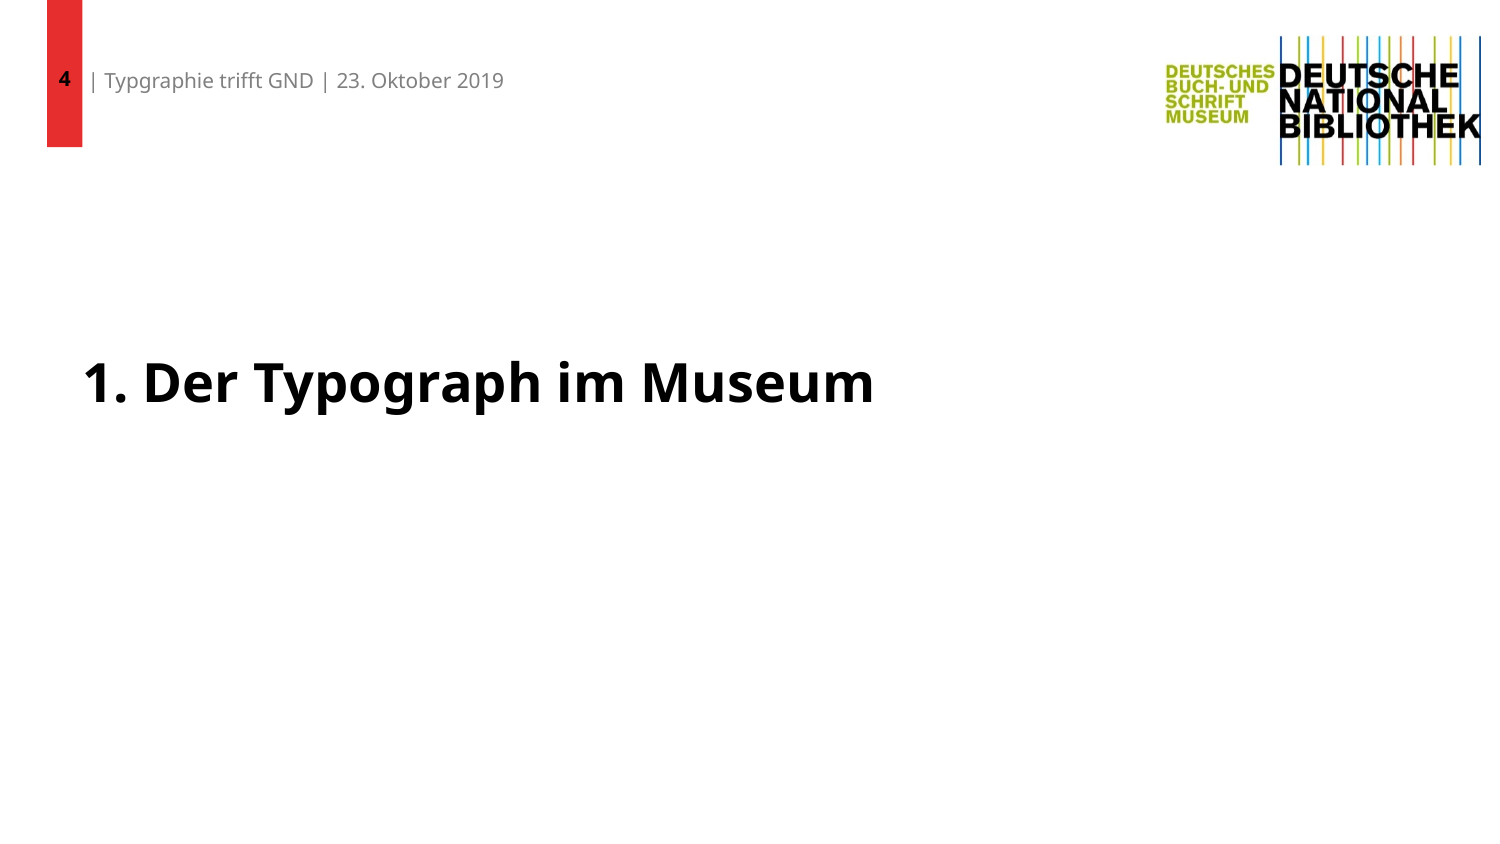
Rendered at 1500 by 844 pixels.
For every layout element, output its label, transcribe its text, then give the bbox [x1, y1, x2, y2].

footer | Typgraphie trifft GND | 23. Oktober 2019 [87, 67, 1240, 93]
title 1. Der Typograph im Museum [82, 350, 1471, 479]
picture [1165, 35, 1481, 166]
text_box 4 [47, 0, 83, 148]
